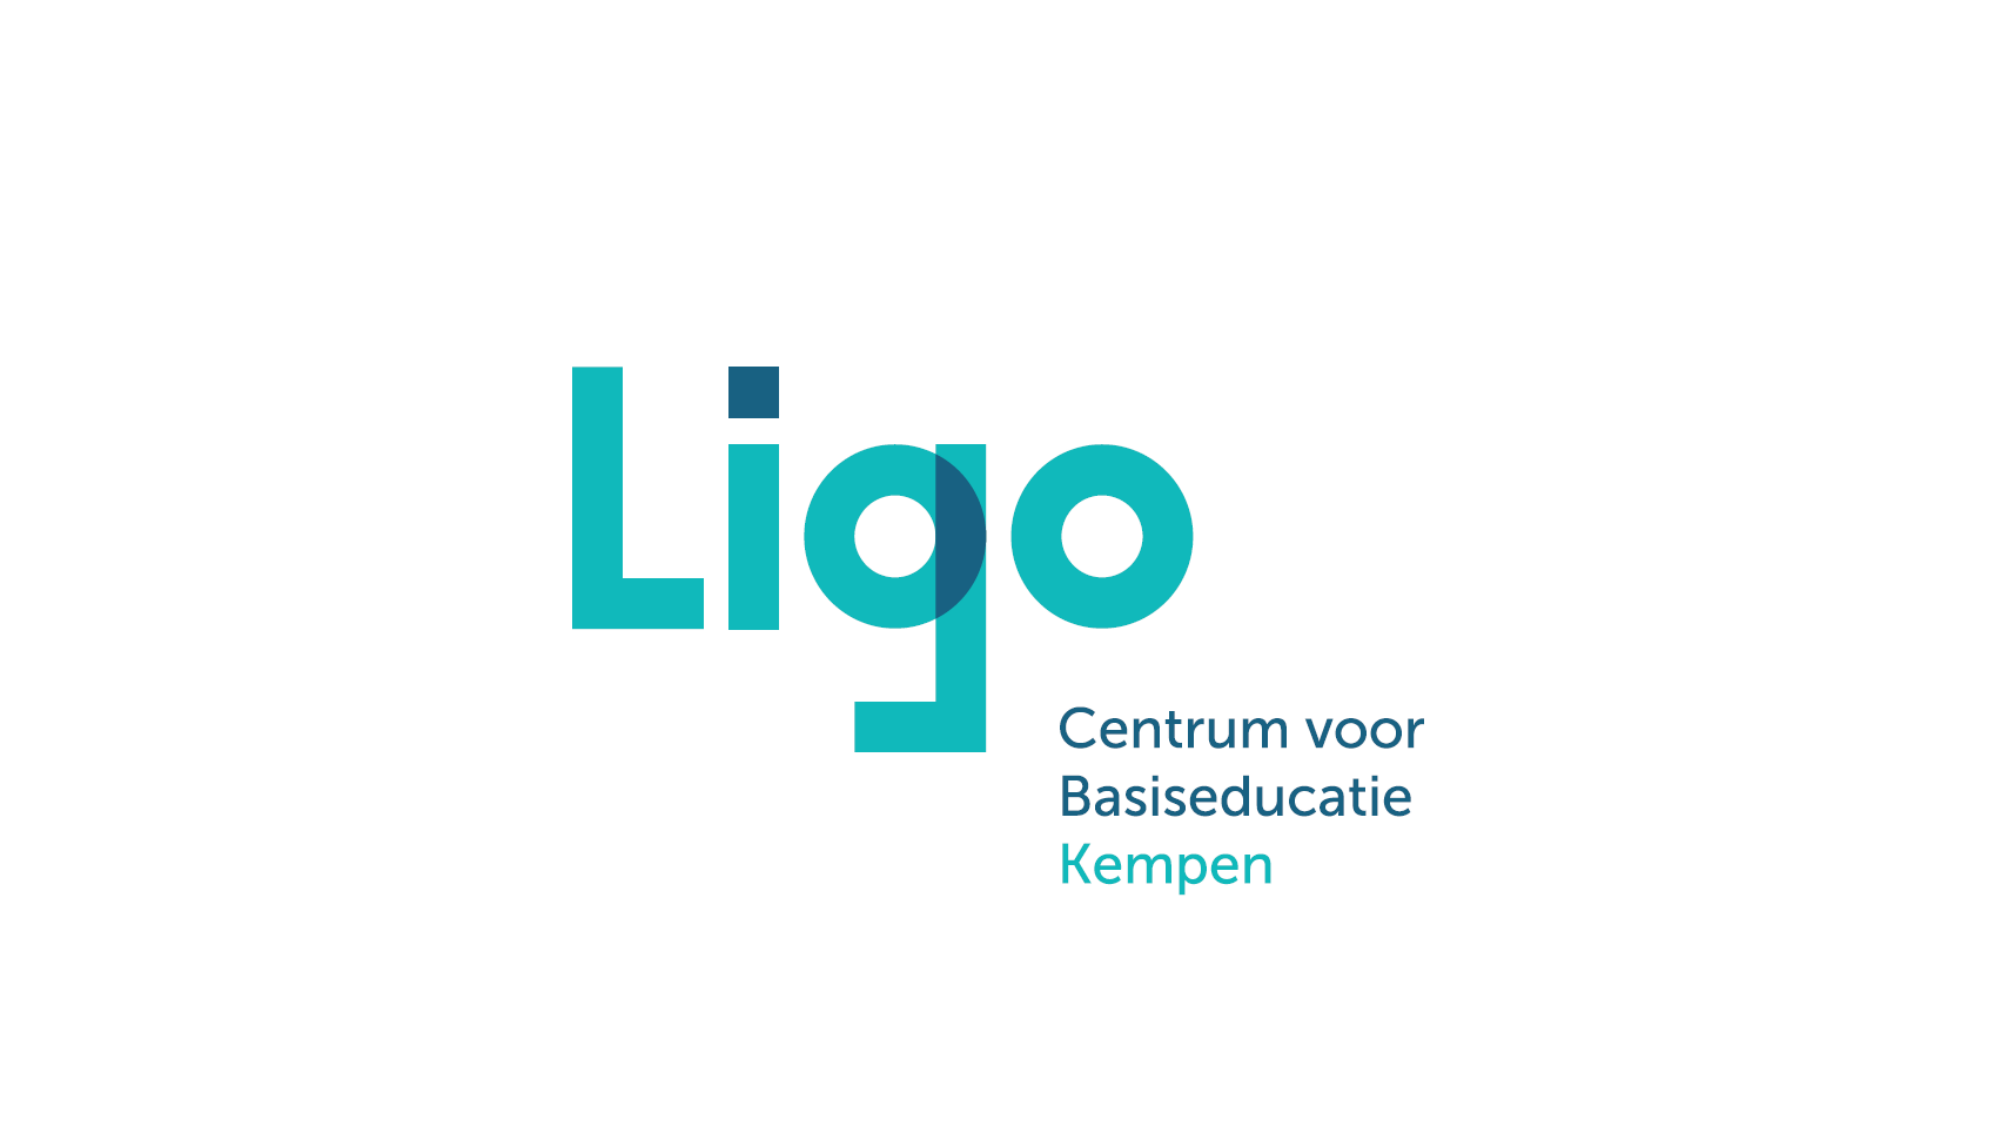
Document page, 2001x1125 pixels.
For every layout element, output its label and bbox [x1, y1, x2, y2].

picture [510, 309, 1490, 944]
